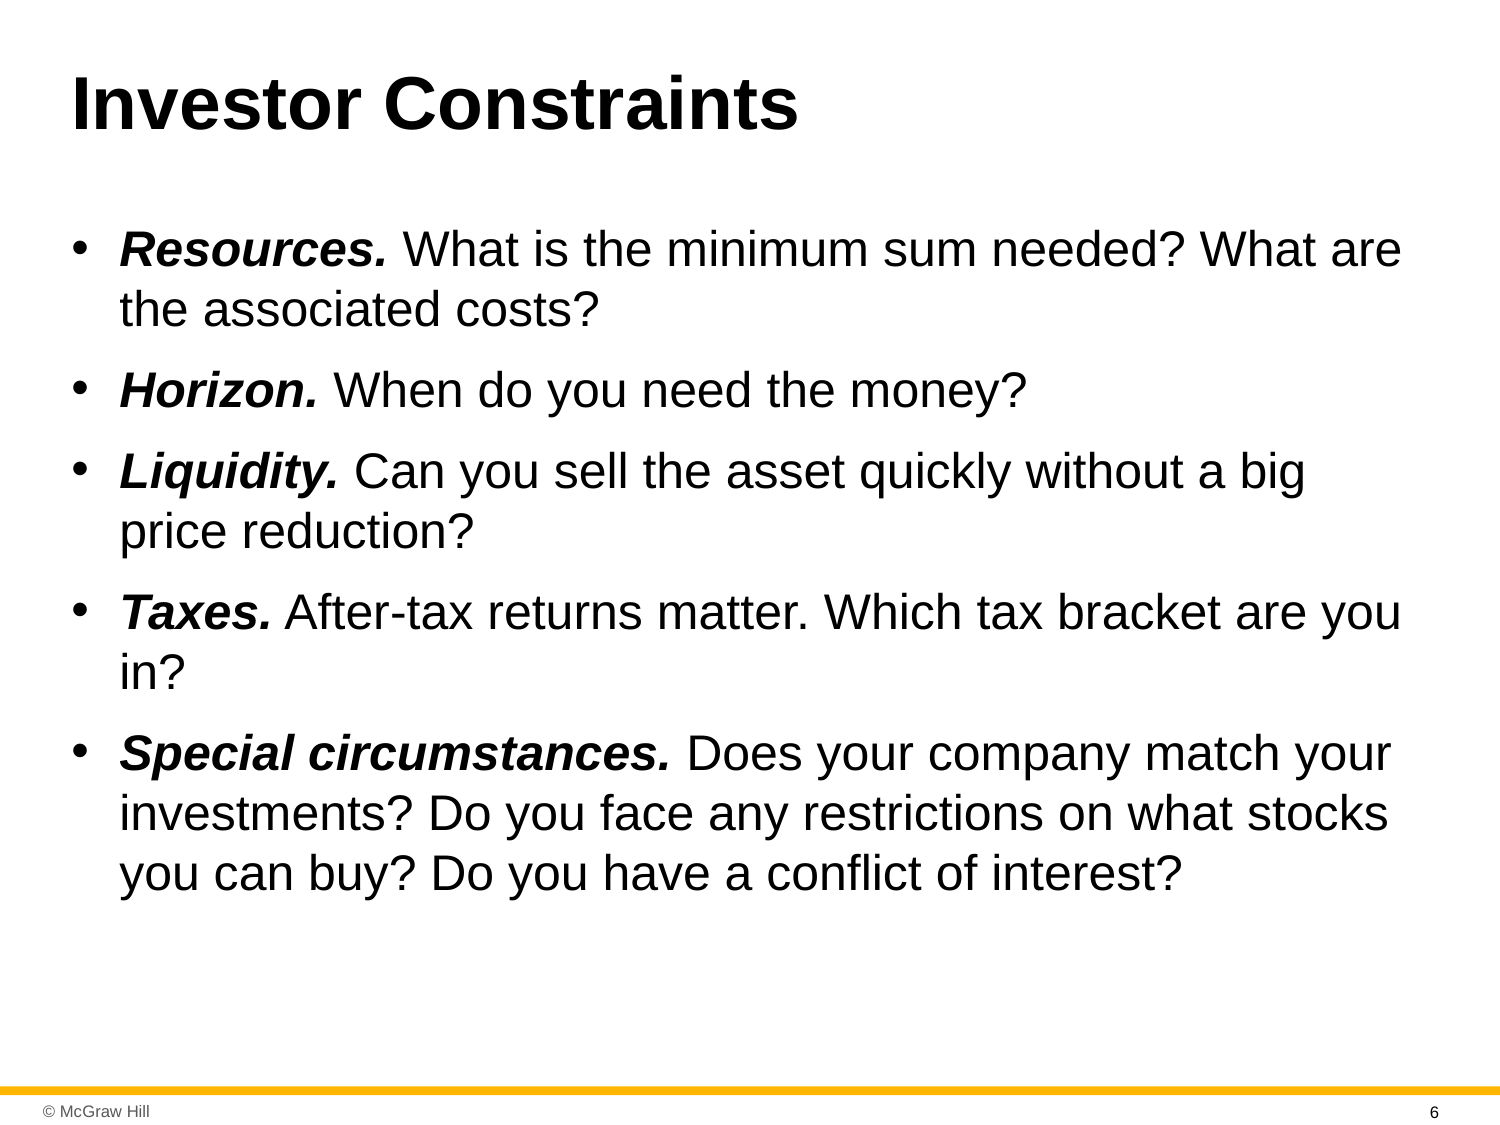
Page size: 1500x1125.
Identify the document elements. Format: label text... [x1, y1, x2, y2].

title Investor Constraints [56, 31, 1444, 180]
slide_number 6 [1415, 1094, 1474, 1122]
list Resources. What is the minimum sum needed? What are the associated costs? Horizon. When do you need the money? Liquidity. Can you sell the asset quickly without a big price reduction? Taxes. After-tax returns matter. Which tax bracket are you in? Special circumstances. Does your company match your investments? Do you face any restrictions on what stocks you can buy? Do you have a conflict of interest? [56, 209, 1444, 1025]
